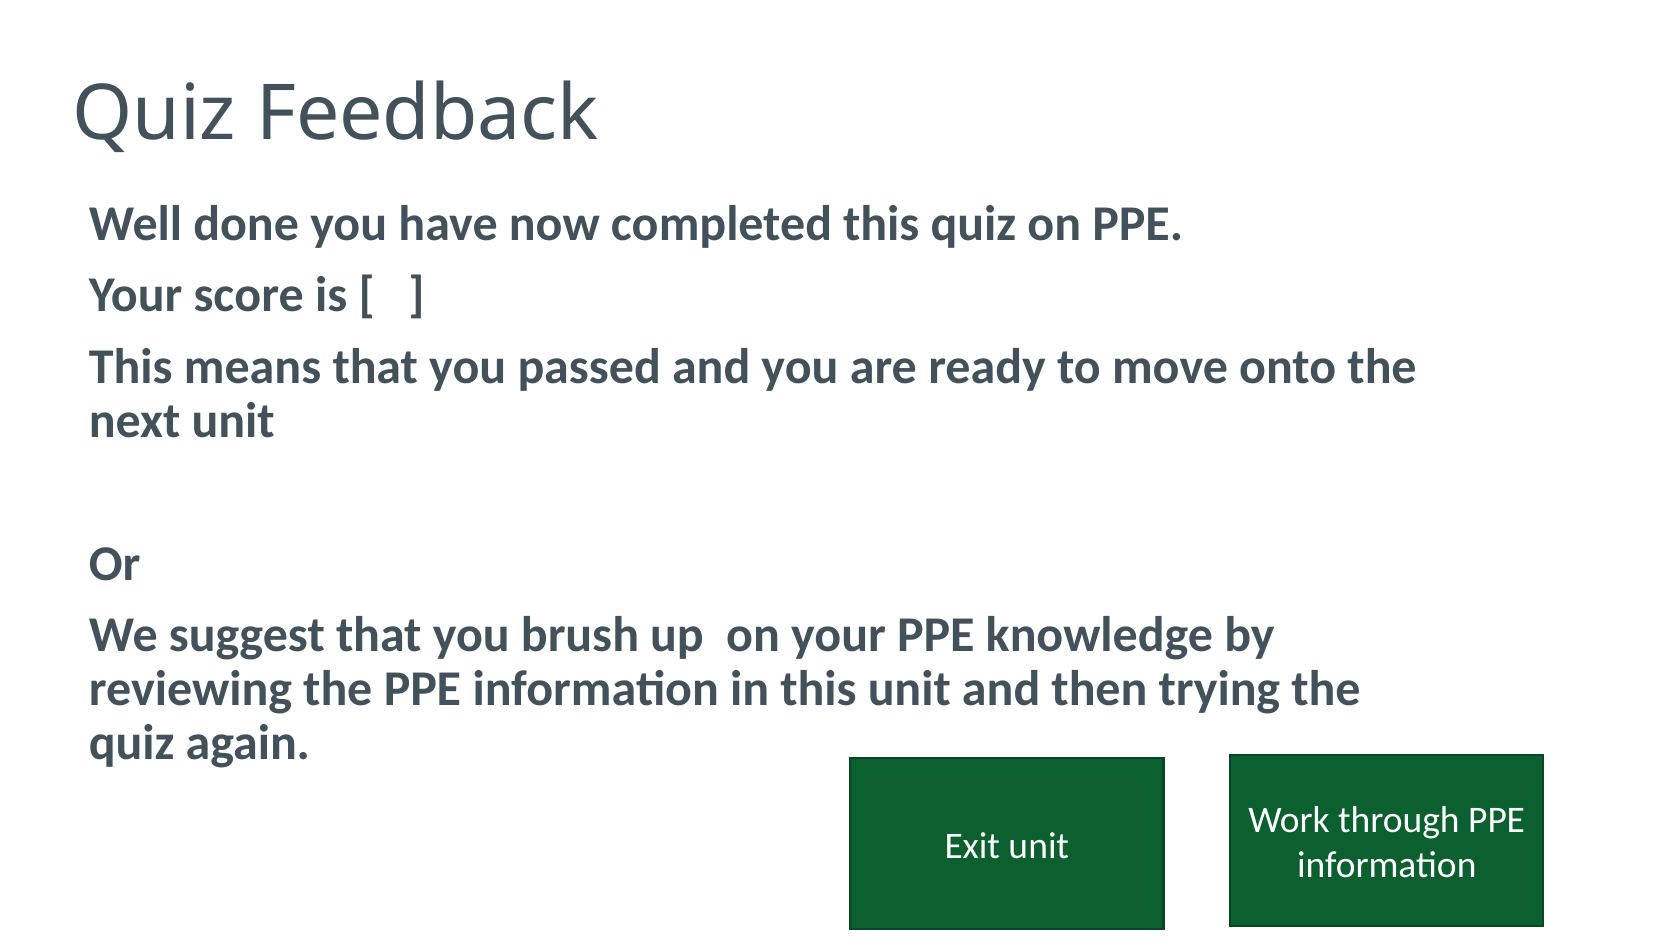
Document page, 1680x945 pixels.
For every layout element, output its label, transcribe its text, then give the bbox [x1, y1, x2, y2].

title Quiz Feedback [57, 23, 1643, 206]
text_box Work through PPE information [1229, 754, 1544, 927]
list Well done you have now completed this quiz on PPE. Your score is [ ] This means that you passed and you are ready to move onto the next unit Or We suggest that you brush up on your PPE knowledge by reviewing the PPE information in this unit and then trying the quiz again. [73, 189, 1469, 890]
text_box Exit unit [849, 757, 1165, 930]
